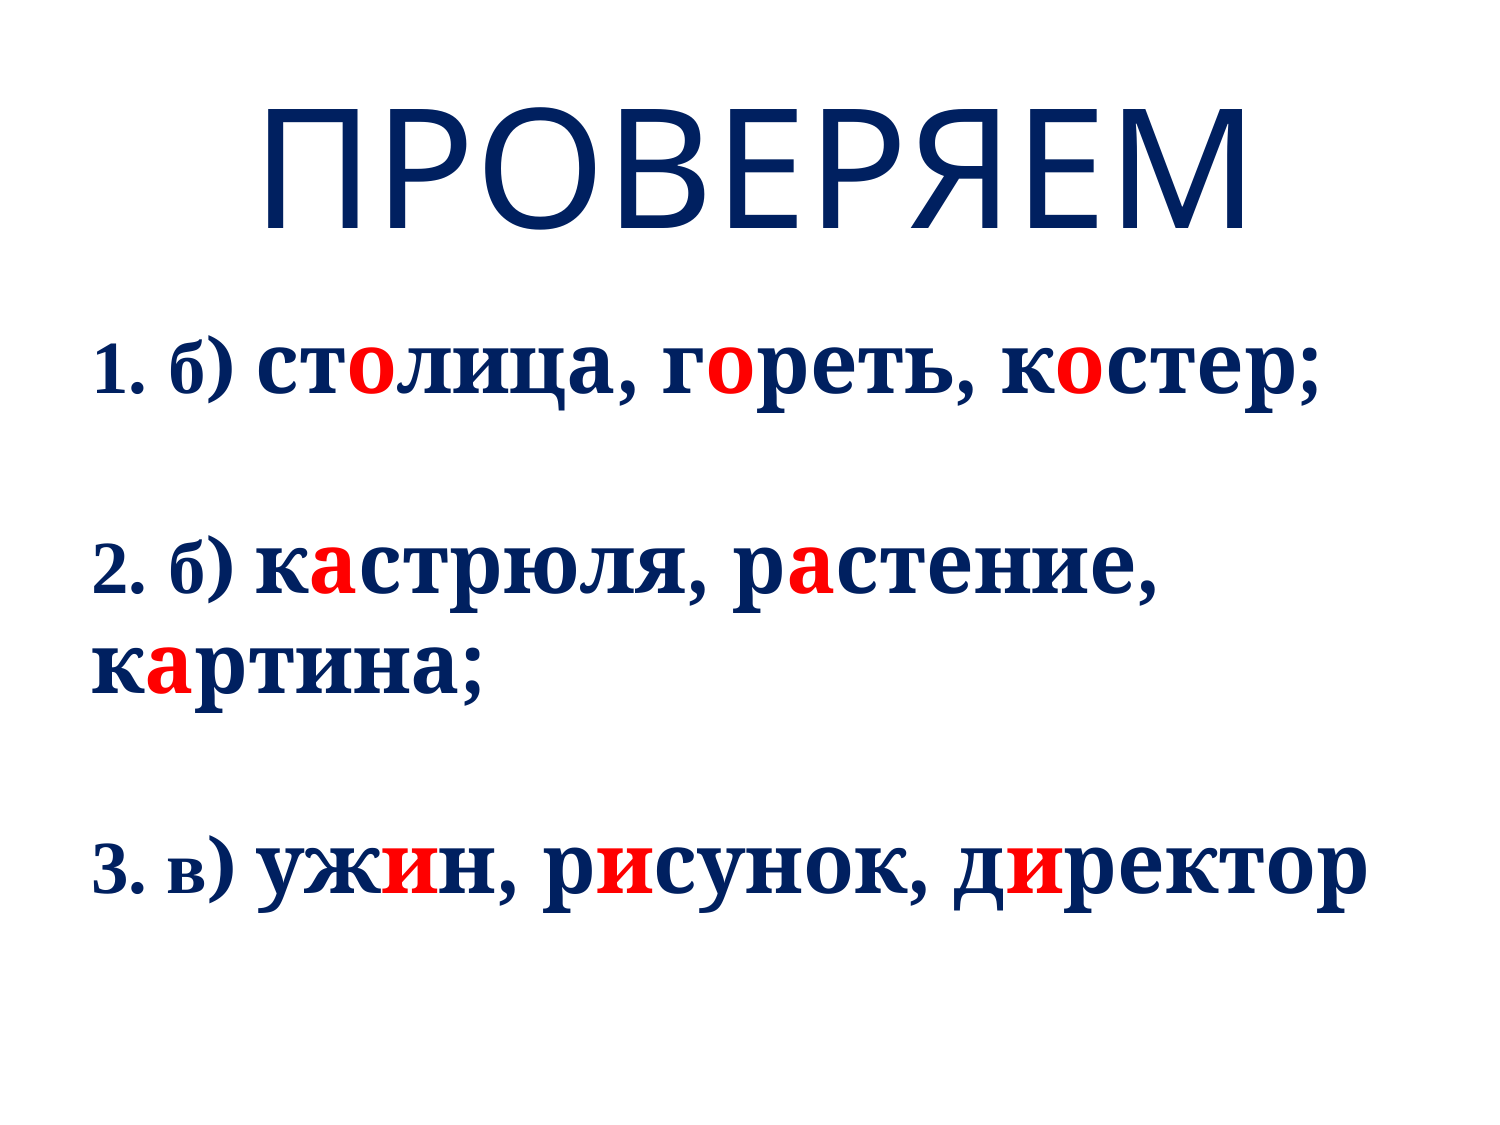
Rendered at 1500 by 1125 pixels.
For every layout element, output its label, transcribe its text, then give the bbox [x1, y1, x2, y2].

text_box 1. б) столица, гореть, костер; 2. б) кастрюля, растение, картина; 3. в) ужин, рисунок, директор [76, 302, 1424, 918]
text_box ПРОВЕРЯЕМ [88, 54, 1424, 270]
